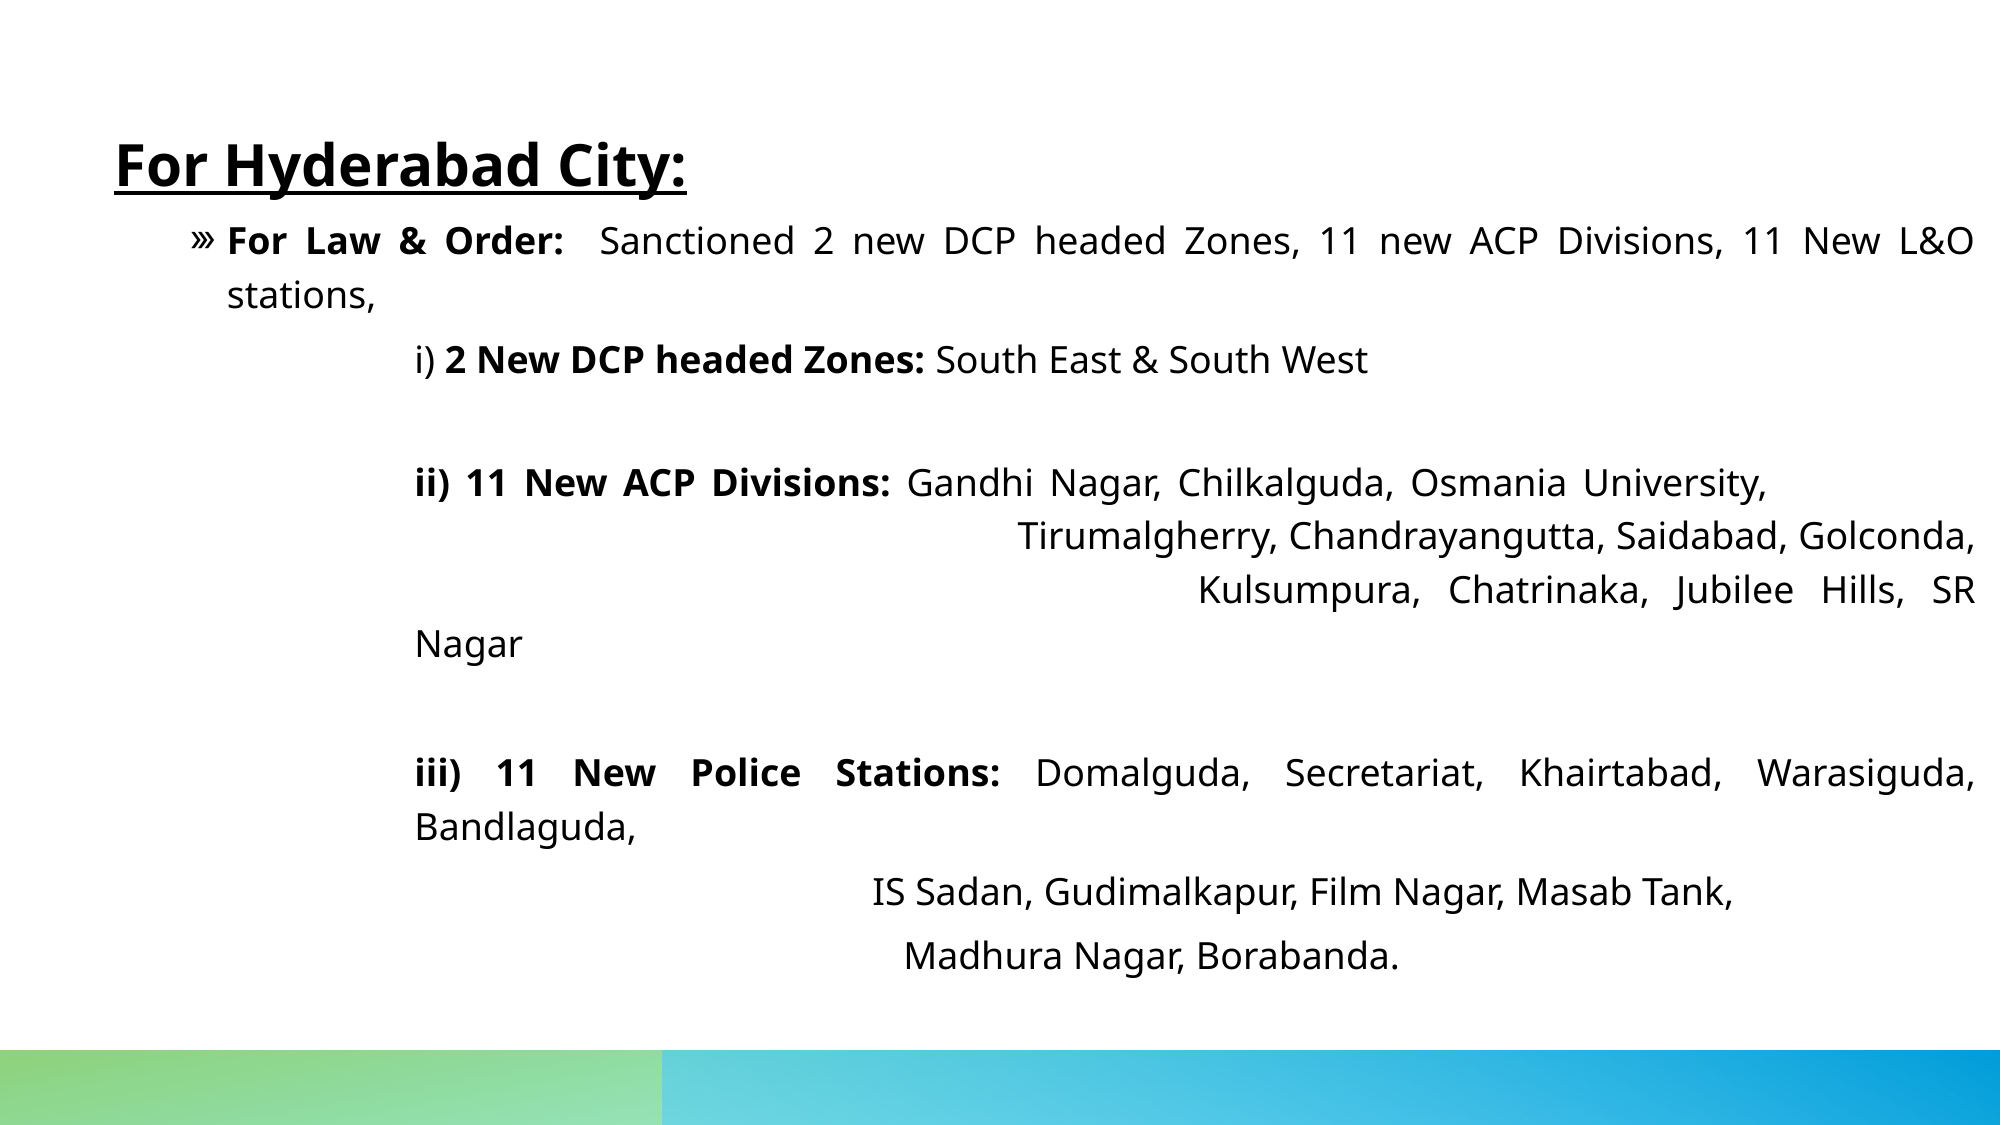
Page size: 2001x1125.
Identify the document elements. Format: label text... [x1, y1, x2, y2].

list For Hyderabad City: For Law & Order: Sanctioned 2 new DCP headed Zones, 11 new ACP Divisions, 11 New L&O stations, i) 2 New DCP headed Zones: South East & South West ii) 11 New ACP Divisions: Gandhi Nagar, Chilkalguda, Osmania University, Tirumalgherry, Chandrayangutta, Saidabad, Golconda, Kulsumpura, Chatrinaka, Jubilee Hills, SR Nagar iii) 11 New Police Stations: Domalguda, Secretariat, Khairtabad, Warasiguda, Bandlaguda, IS Sadan, Gudimalkapur, Film Nagar, Masab Tank, Madhura Nagar, Borabanda. [114, 114, 1977, 973]
picture [189, 226, 216, 254]
